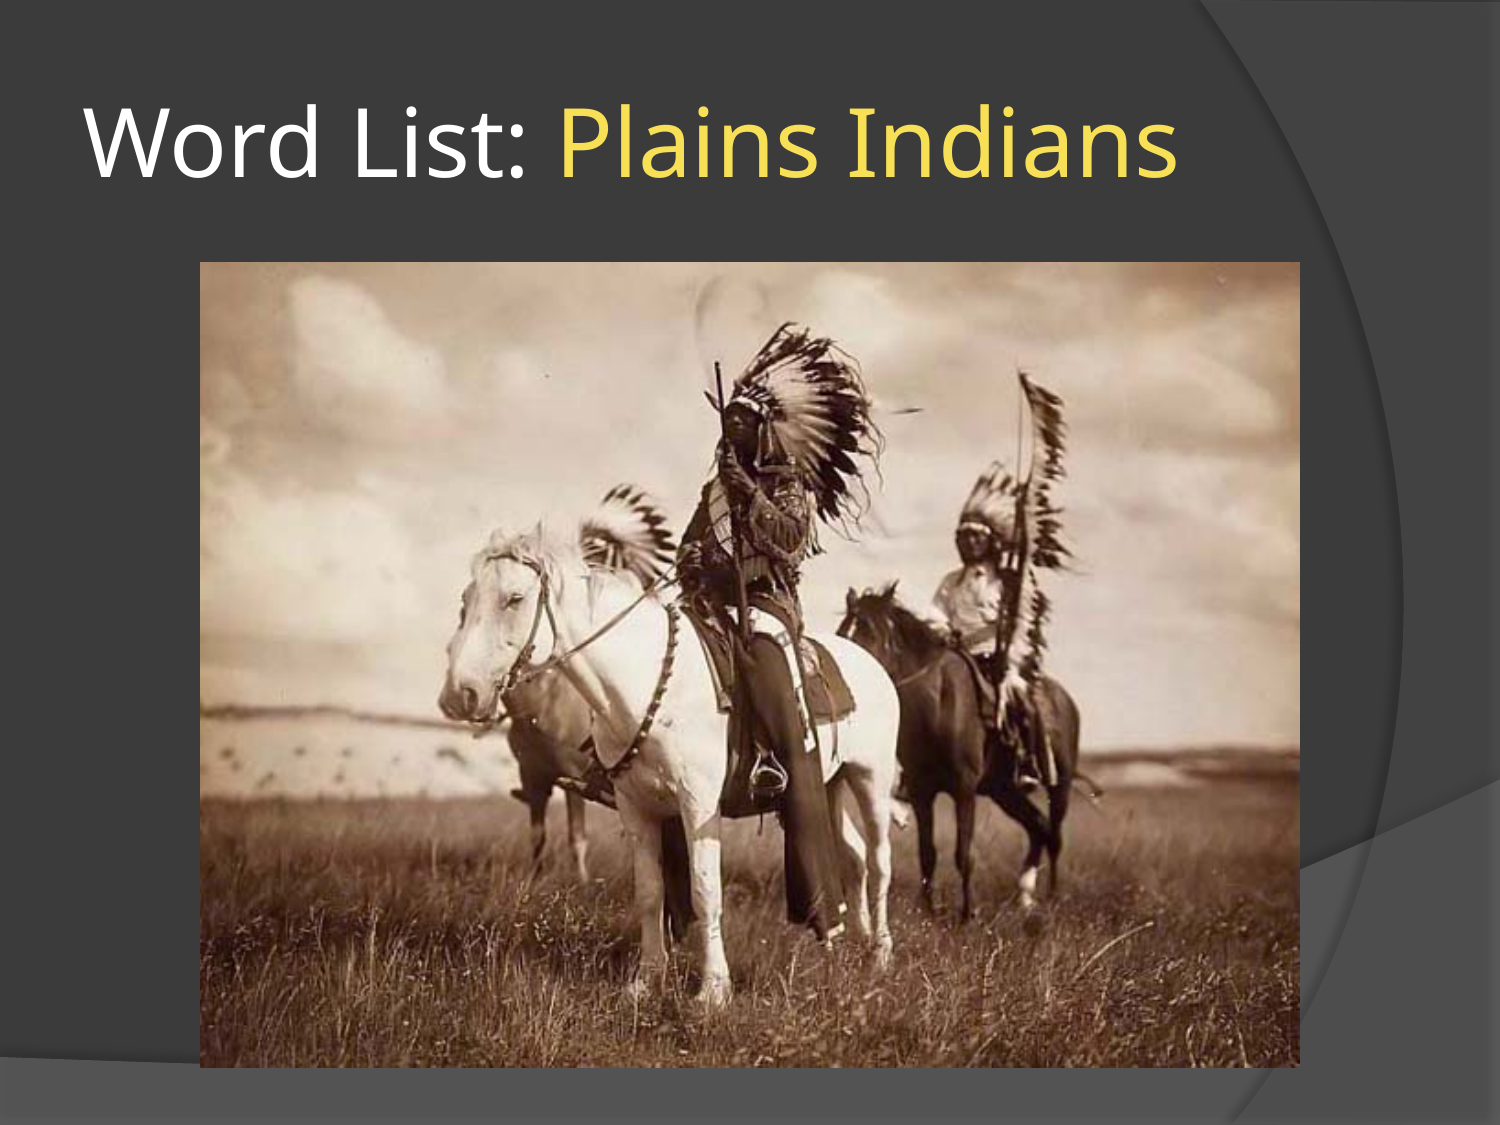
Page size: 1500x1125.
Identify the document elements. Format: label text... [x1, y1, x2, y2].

picture [199, 262, 1301, 1068]
title Word List: Plains Indians [74, 44, 1301, 233]
